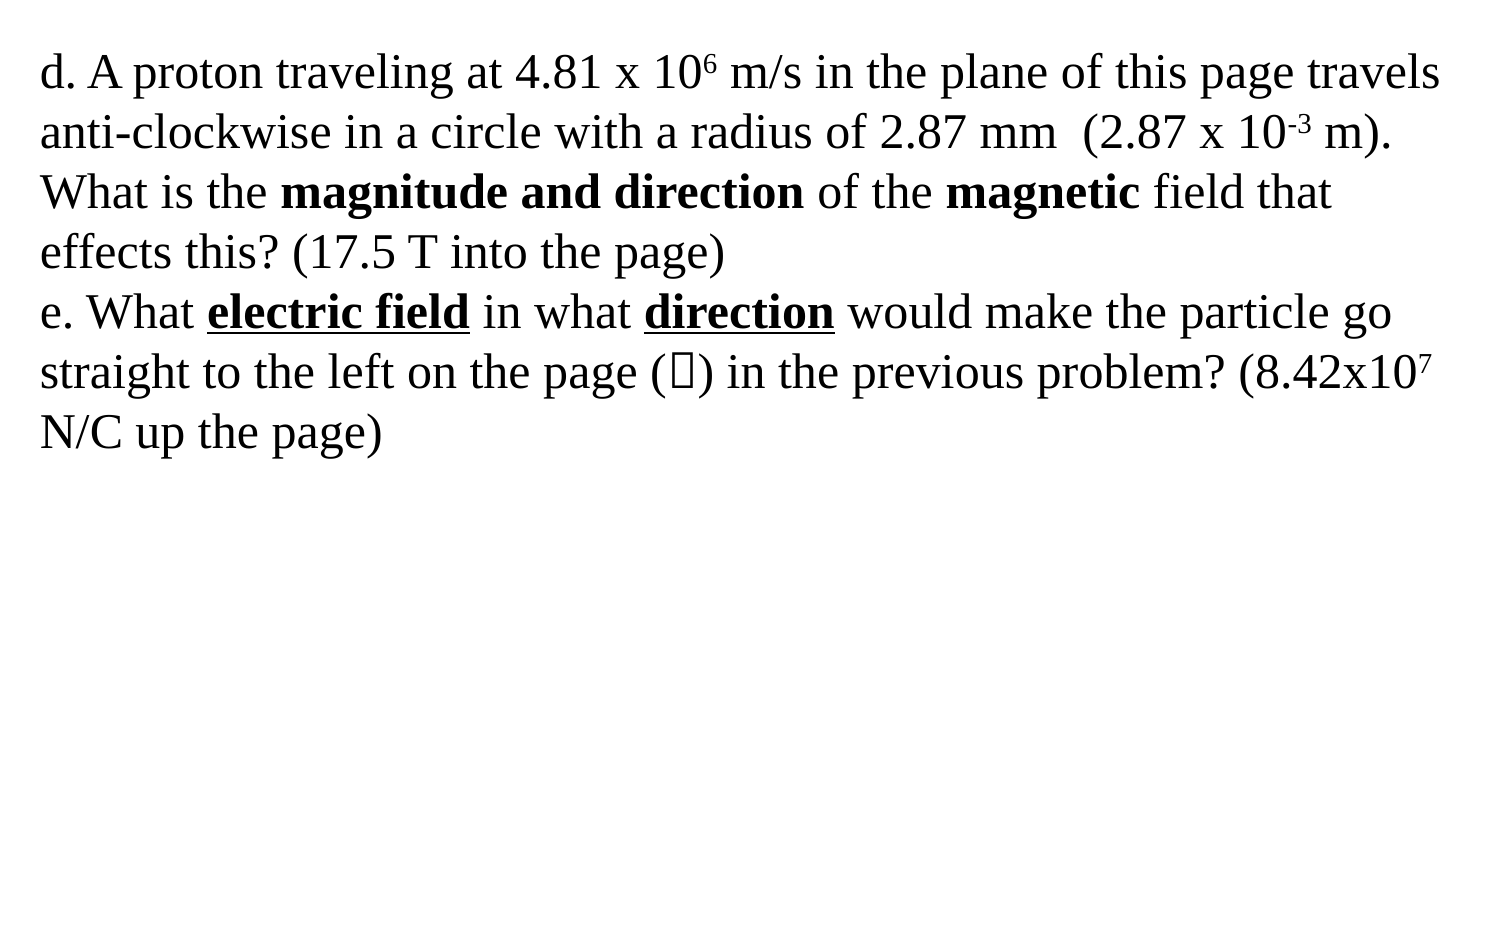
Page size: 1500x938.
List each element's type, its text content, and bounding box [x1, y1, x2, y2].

text_box d. A proton traveling at 4.81 x 106 m/s in the plane of this page travels anti-clockwise in a circle with a radius of 2.87 mm (2.87 x 10-3 m). What is the magnitude and direction of the magnetic field that effects this? (17.5 T into the page) e. What electric field in what direction would make the particle go straight to the left on the page () in the previous problem? (8.42x107 N/C up the page) [24, 31, 1475, 466]
